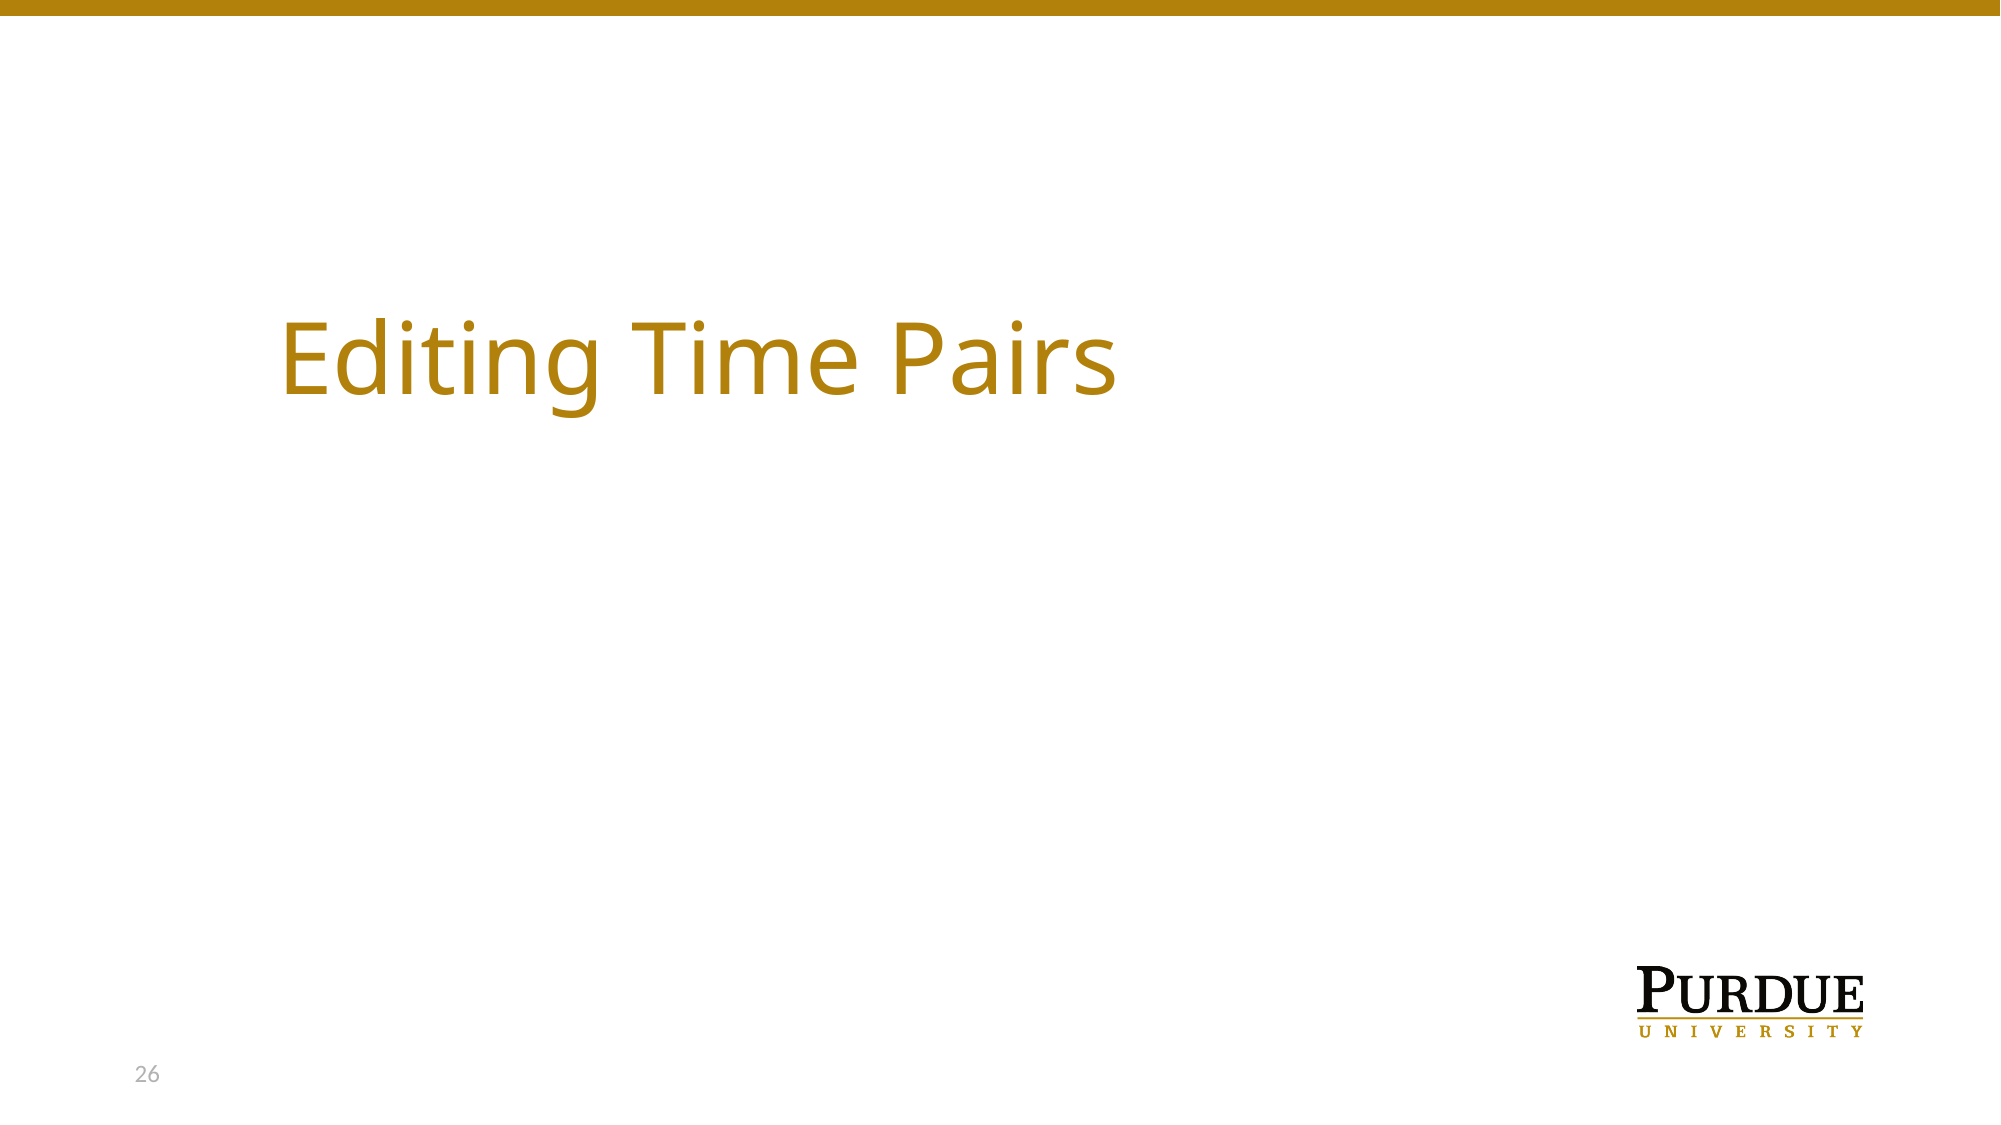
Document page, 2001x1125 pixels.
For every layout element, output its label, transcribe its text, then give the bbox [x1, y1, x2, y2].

title Editing Time Pairs [262, 275, 1879, 424]
slide_number 26 [99, 1042, 176, 1103]
picture [1637, 966, 1863, 1085]
